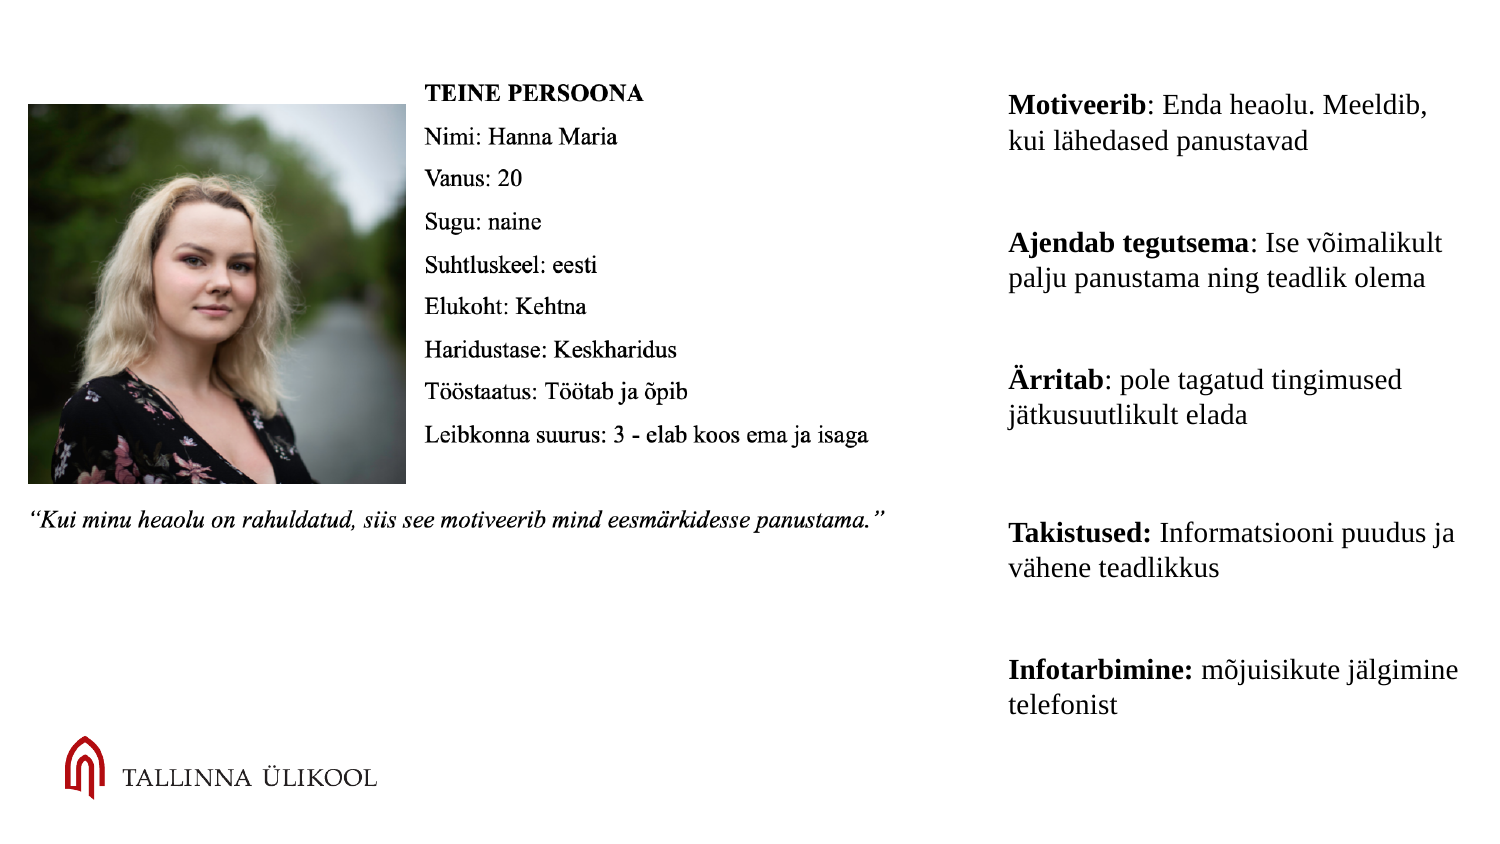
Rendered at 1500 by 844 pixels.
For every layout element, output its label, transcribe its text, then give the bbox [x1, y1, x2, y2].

text_box Takistused: Informatsiooni puudus ja vähene teadlikkus [993, 498, 1479, 635]
picture [65, 735, 377, 800]
text_box Ajendab tegutsema: Ise võimalikult palju panustama ning teadlik olema [993, 208, 1479, 345]
text_box Infotarbimine: mõjuisikute jälgimine telefonist [993, 635, 1479, 773]
picture [28, 70, 905, 544]
text_box Motiveerib: Enda heaolu. Meeldib, kui lähedased panustavad [993, 70, 1479, 208]
text_box Ärritab: pole tagatud tingimused jätkusuutlikult elada [993, 345, 1479, 483]
